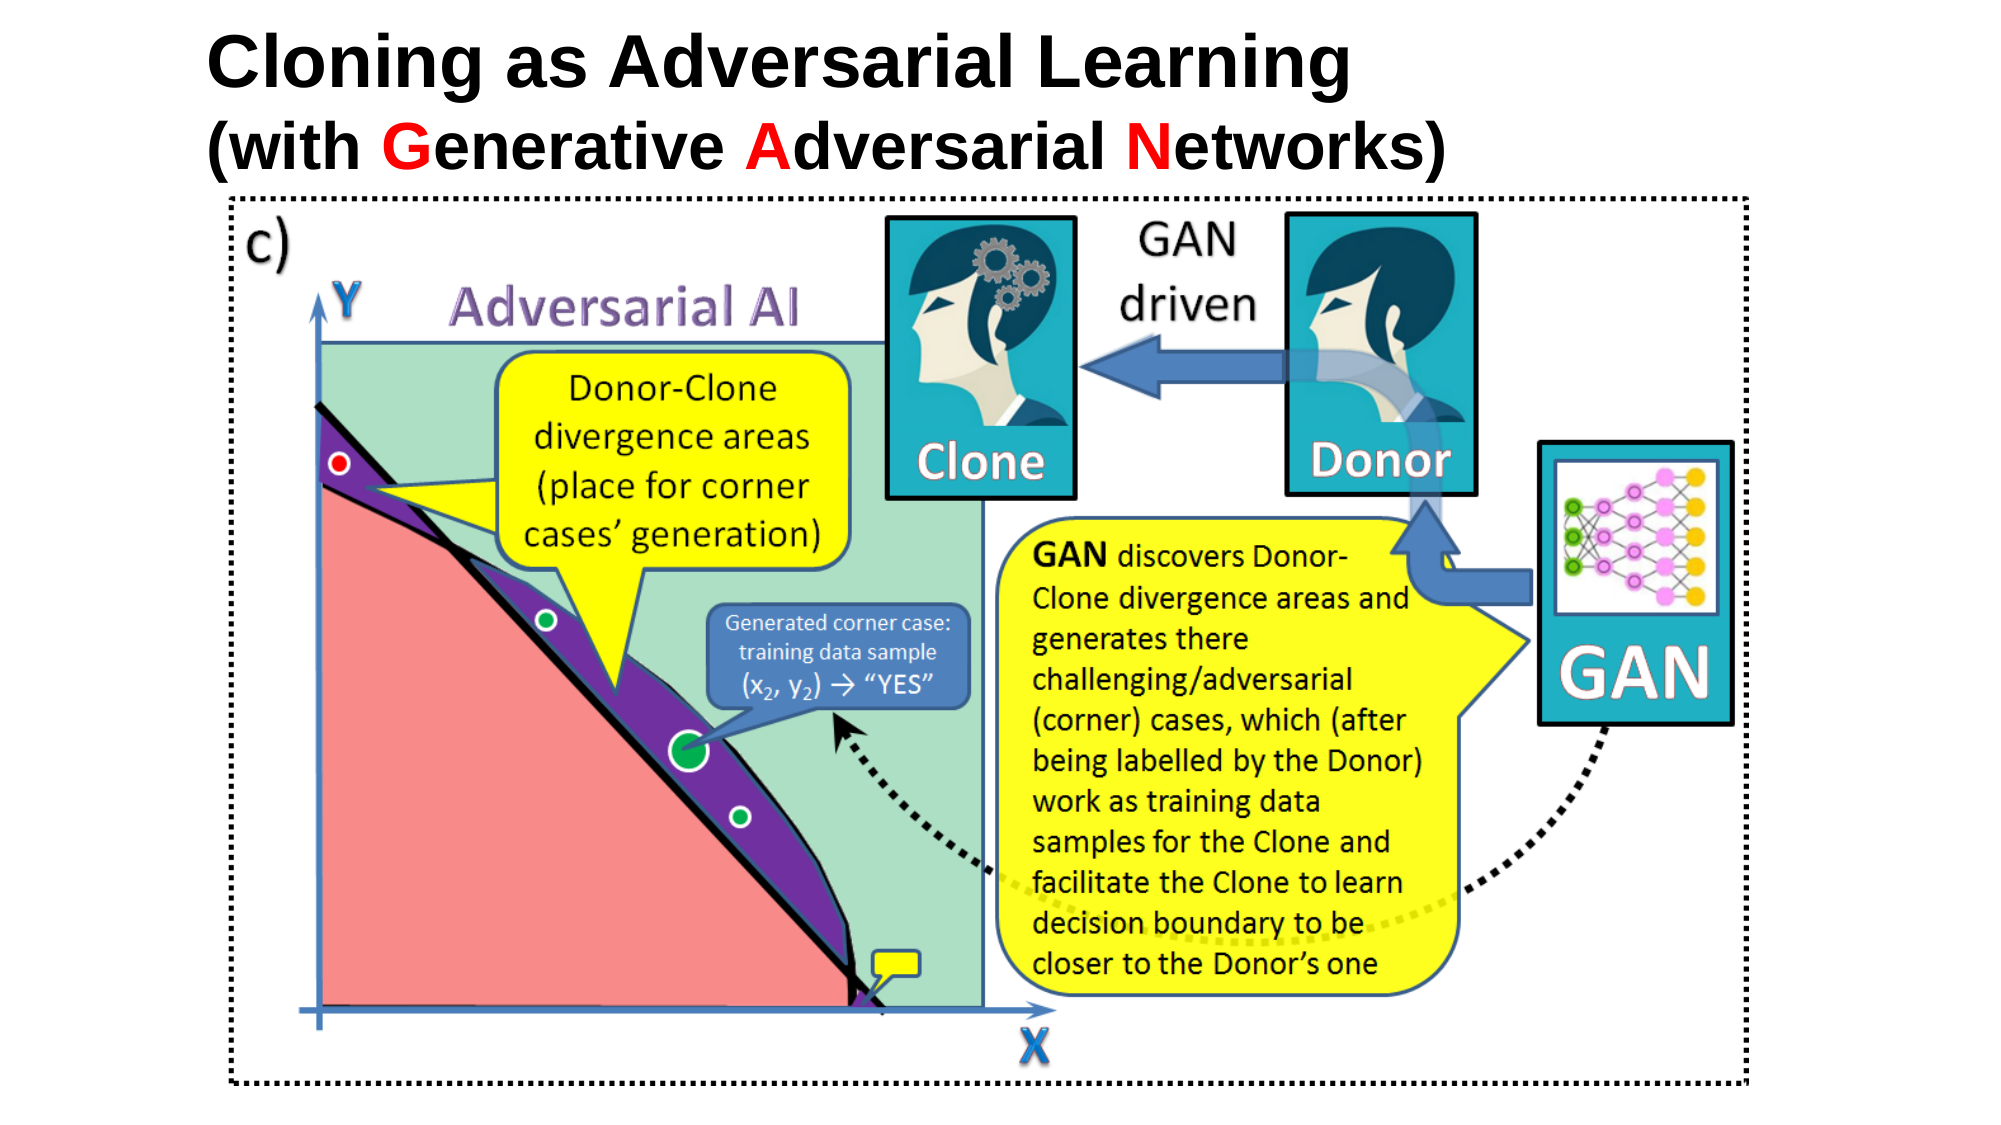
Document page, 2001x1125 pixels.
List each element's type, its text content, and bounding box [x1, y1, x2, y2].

picture [201, 176, 1749, 1086]
text_box Cloning as Adversarial Learning (with Generative Adversarial Networks) [192, 5, 1650, 190]
